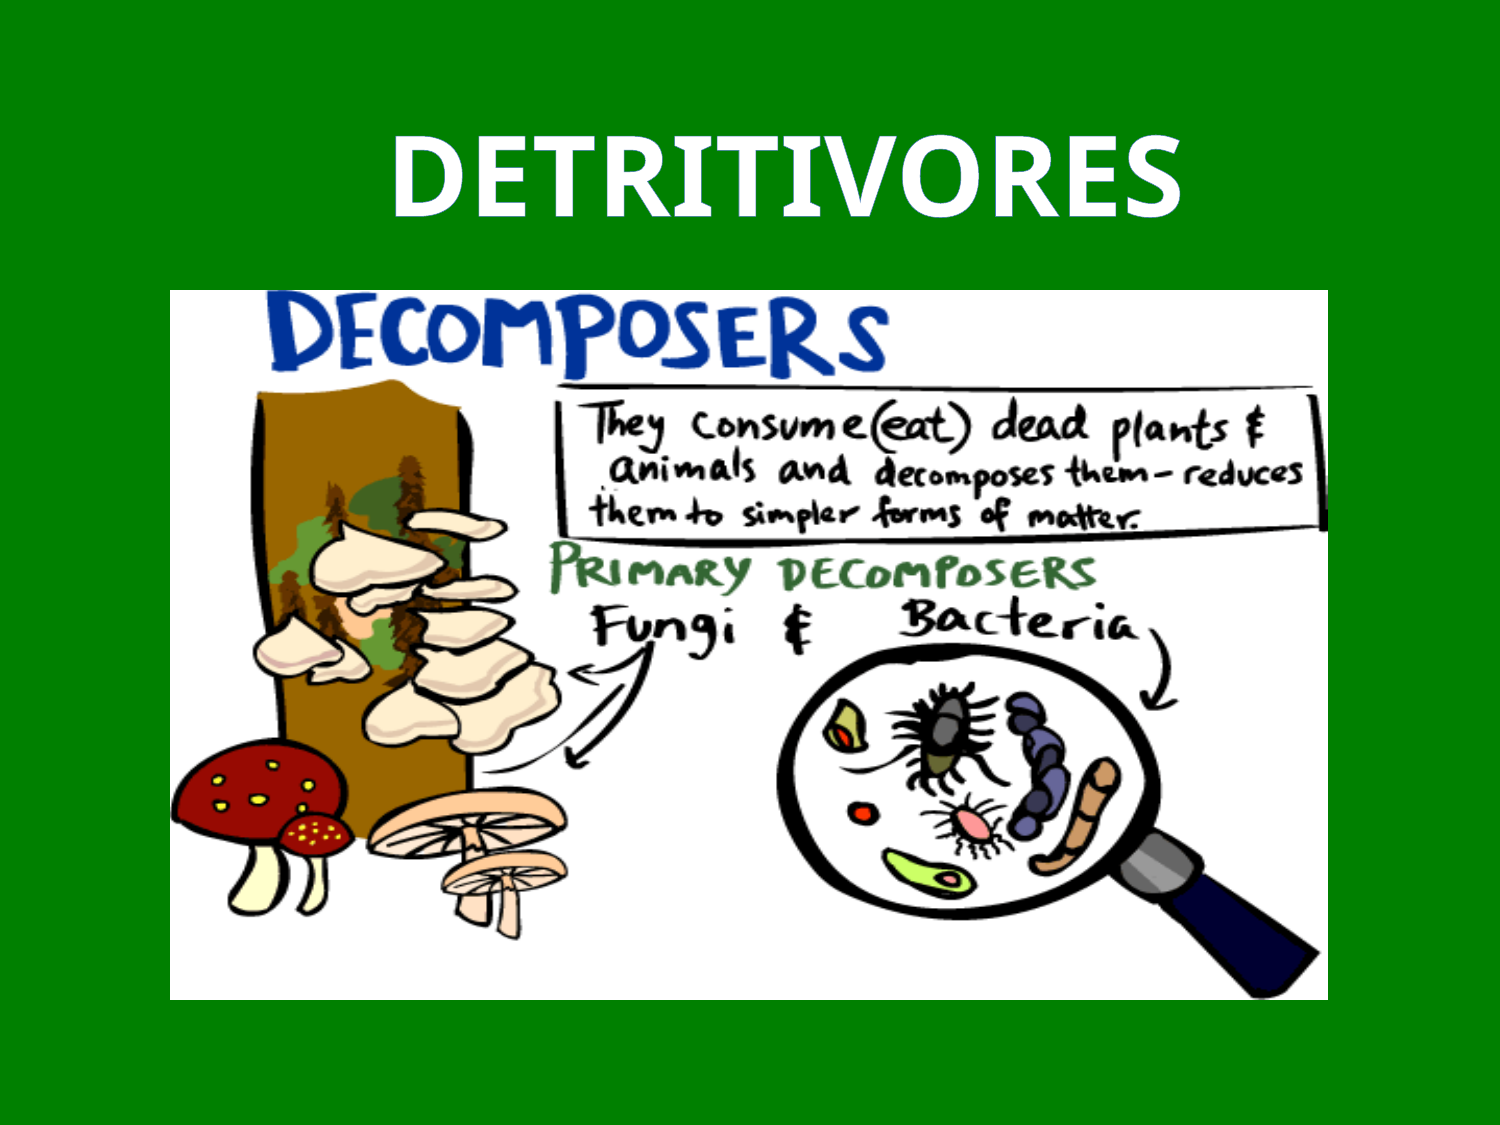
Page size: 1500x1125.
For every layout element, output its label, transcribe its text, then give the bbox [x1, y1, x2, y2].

text_box DETRITIVORES [271, 96, 1300, 247]
picture [170, 290, 1328, 1001]
